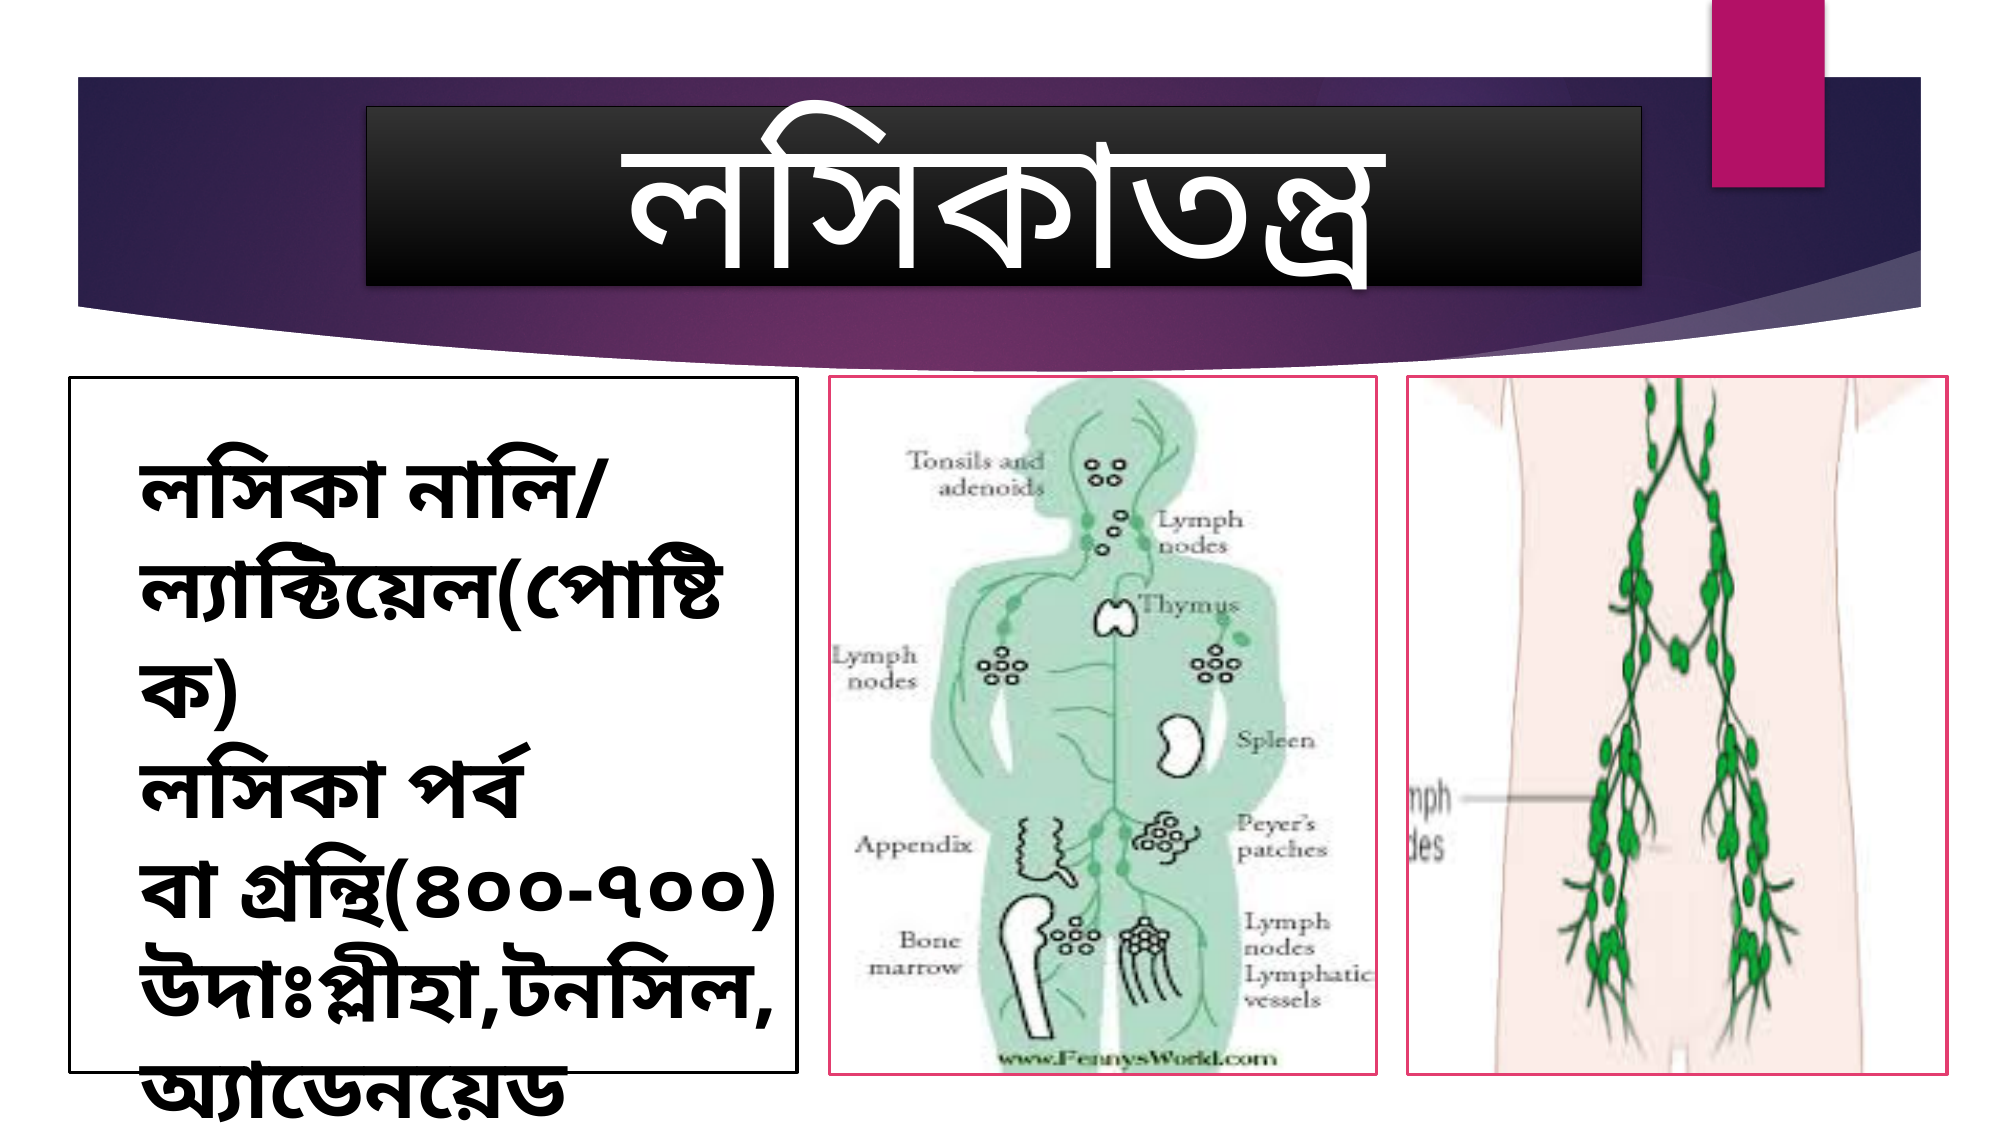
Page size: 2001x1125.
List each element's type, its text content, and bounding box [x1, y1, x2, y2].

list লসিকা নালি/ ল্যাক্টিয়েল(পোষ্টিক) লসিকা পর্ব বা গ্রন্থি(৪০০-৭০০) উদাঃপ্লীহা,টনসিল, অ্যাডেনয়েড ইত্যাদি [68, 376, 799, 1074]
title লসিকাতন্ত্র [366, 106, 1642, 286]
picture [830, 377, 1375, 1073]
picture [1408, 377, 1946, 1073]
